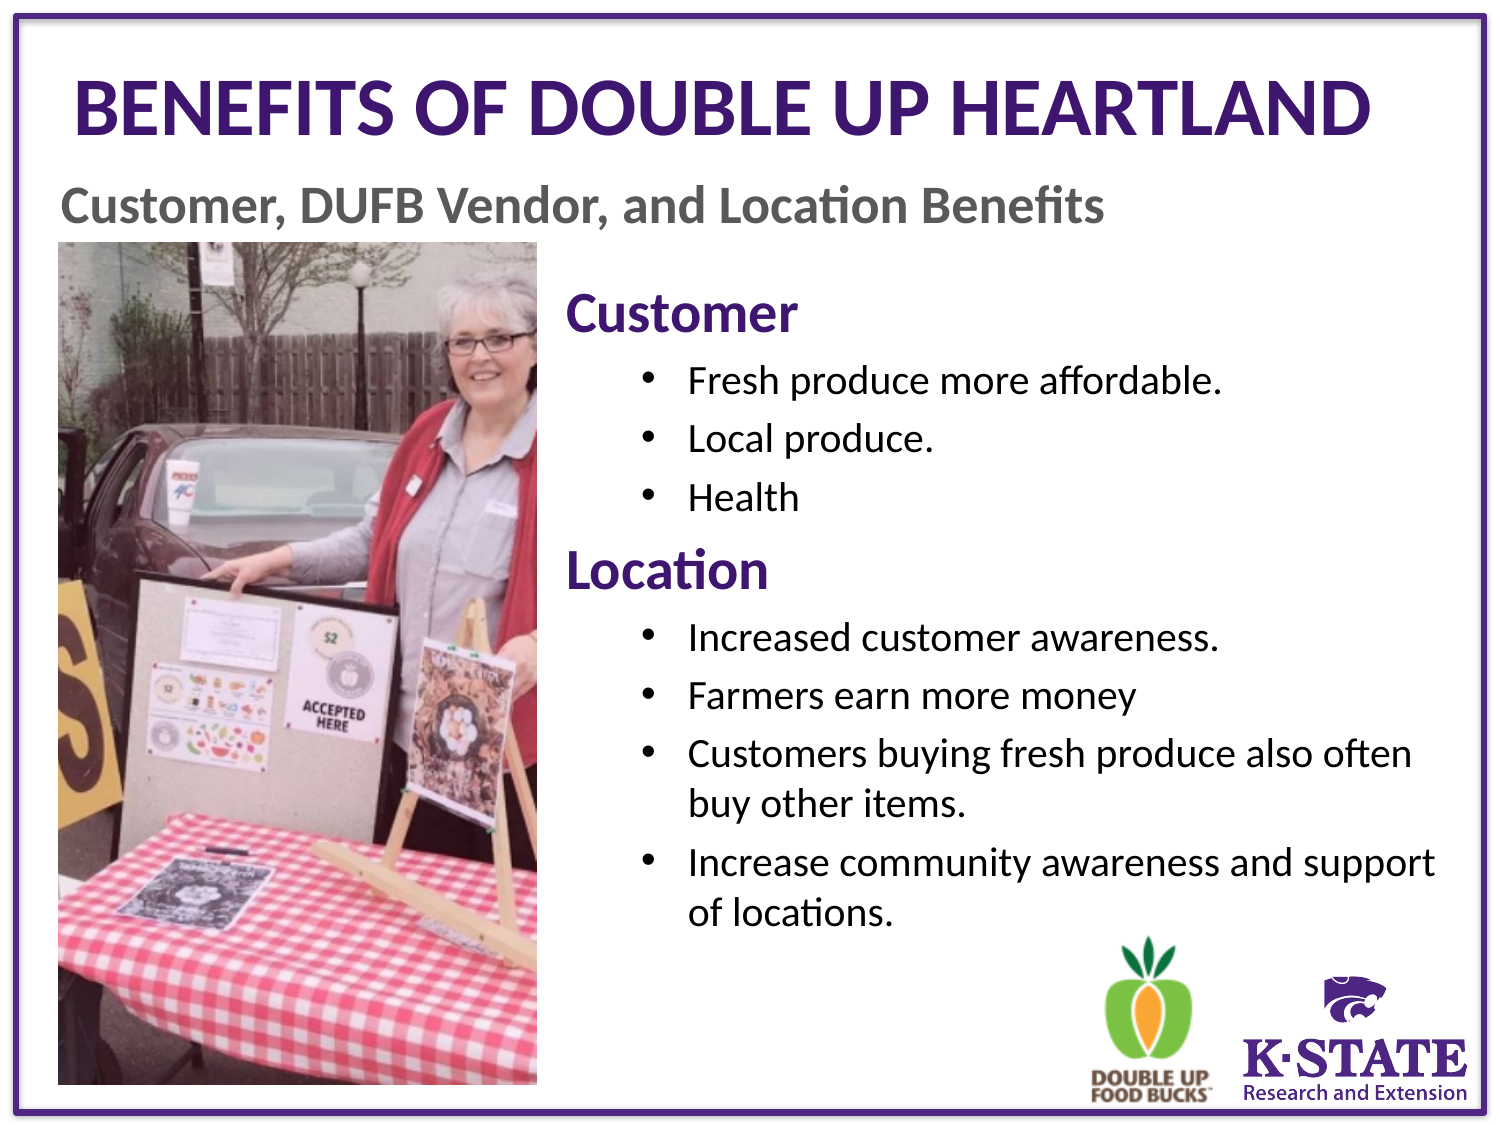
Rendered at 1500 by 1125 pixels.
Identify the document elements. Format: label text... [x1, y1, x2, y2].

picture [1085, 932, 1217, 1104]
list Customer Fresh produce more affordable. Local produce. Health Location Increased customer awareness. Farmers earn more money Customers buying fresh produce also often buy other items. Increase community awareness and support of locations. [551, 266, 1454, 1125]
picture [57, 242, 537, 1086]
title Benefits of Double up HeartlaND [58, 78, 1414, 247]
text_box Customer, DUFB Vendor, and Location Benefits [46, 161, 1358, 242]
picture [1454, 962, 1485, 1109]
